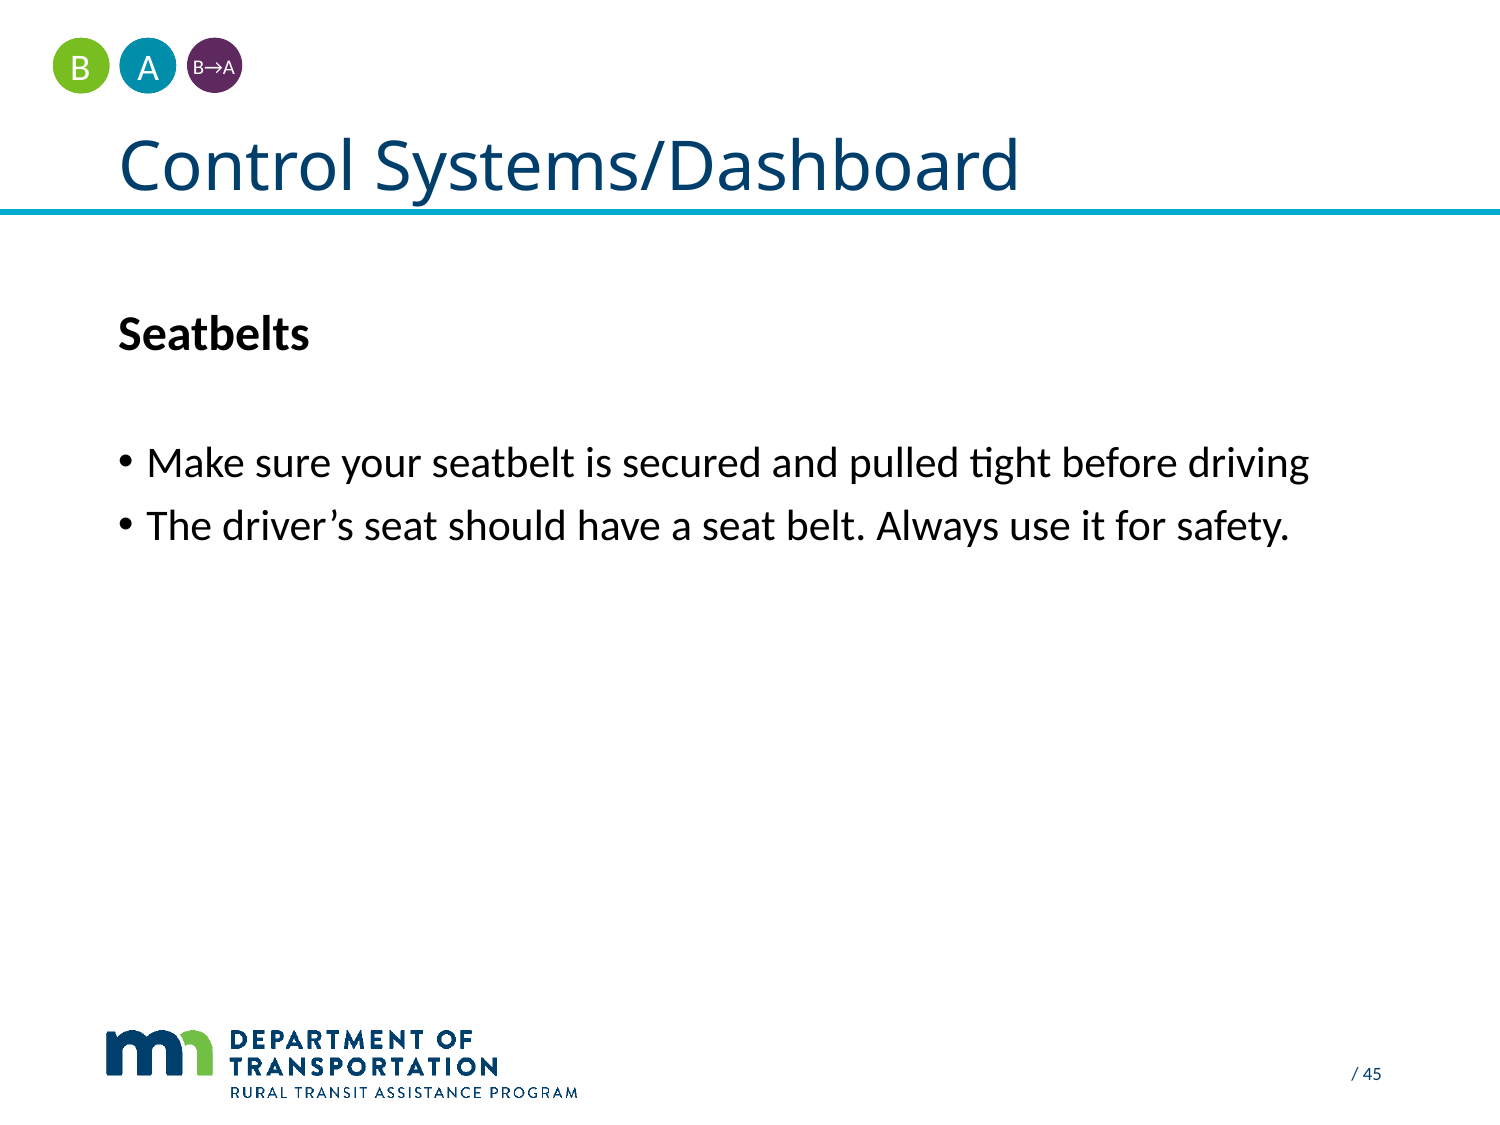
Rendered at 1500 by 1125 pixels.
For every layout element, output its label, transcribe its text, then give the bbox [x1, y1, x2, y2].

picture [75, 1005, 607, 1122]
text_box [194, 37, 235, 46]
slide_number / 45 [1059, 1042, 1397, 1103]
text_box A [122, 35, 172, 96]
text_box B→A [177, 46, 261, 86]
text_box [196, 86, 233, 93]
text_box [105, 52, 109, 79]
title Control Systems/Dashboard [103, 59, 1397, 278]
text_box [172, 51, 177, 80]
text_box B [55, 35, 105, 96]
list Seatbelts Make sure your seatbelt is secured and pulled tight before driving The driver’s seat should have a seat belt. Always use it for safety. [103, 299, 1397, 1014]
